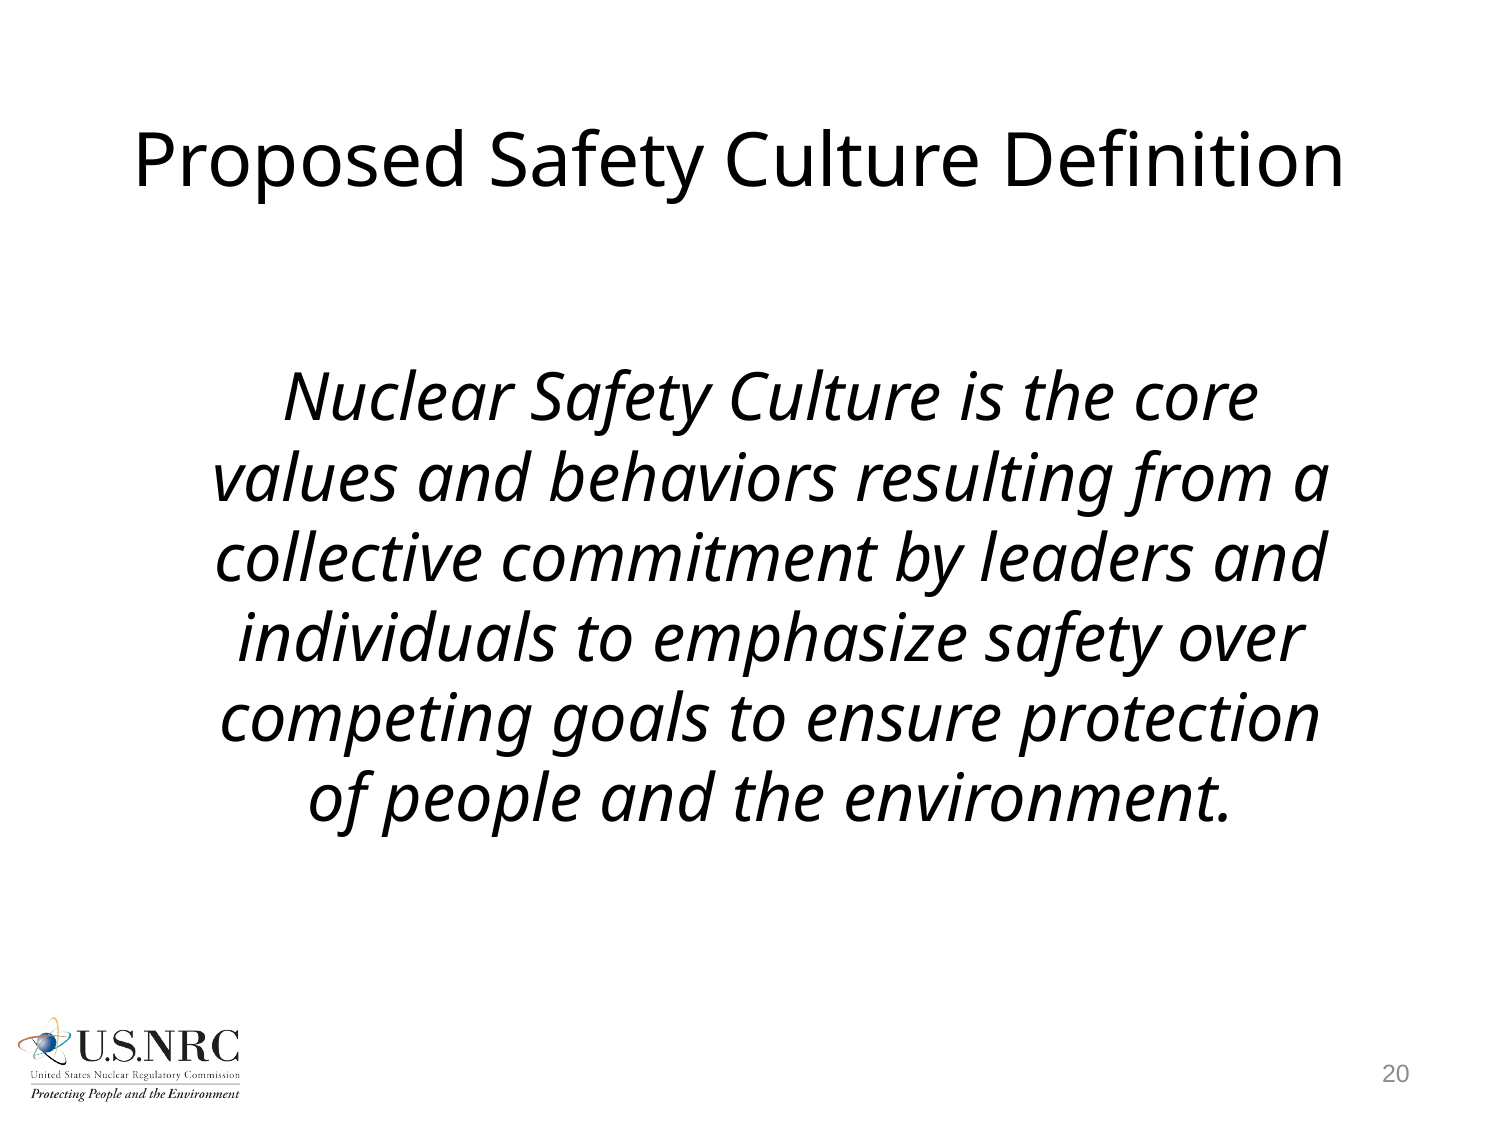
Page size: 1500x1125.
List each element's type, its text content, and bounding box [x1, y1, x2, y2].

picture [12, 1012, 251, 1109]
slide_number 20 [1074, 1042, 1425, 1103]
list Nuclear Safety Culture is the core values and behaviors resulting from a collective commitment by leaders and individuals to emphasize safety over competing goals to ensure protection of people and the environment. [112, 337, 1376, 963]
title Proposed Safety Culture Definition [74, 62, 1426, 251]
